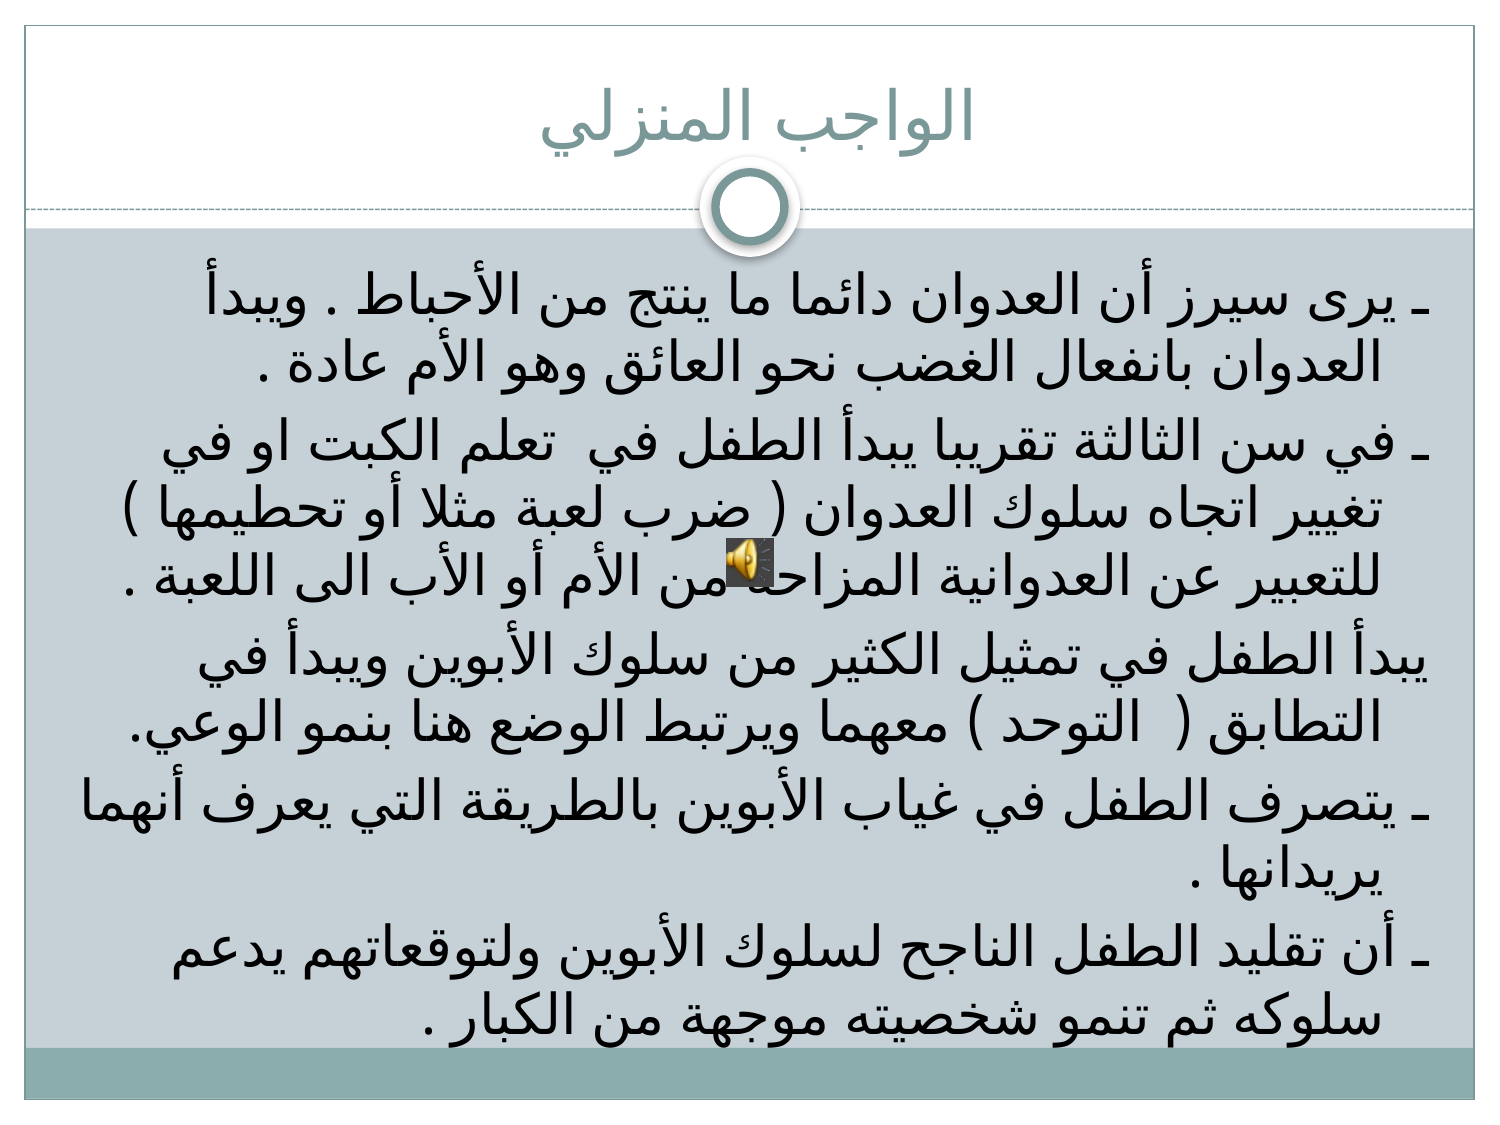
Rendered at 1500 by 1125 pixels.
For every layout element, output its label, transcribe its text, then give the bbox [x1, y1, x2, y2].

list ـ يرى سيرز أن العدوان دائما ما ينتج من الأحباط . ويبدأ العدوان بانفعال الغضب نحو العائق وهو الأم عادة . ـ في سن الثالثة تقريبا يبدأ الطفل في تعلم الكبت او في تغيير اتجاه سلوك العدوان ( ضرب لعبة مثلا أو تحطيمها ) للتعبير عن العدوانية المزاحة من الأم أو الأب الى اللعبة . يبدأ الطفل في تمثيل الكثير من سلوك الأبوين ويبدأ في التطابق ( التوحد ) معهما ويرتبط الوضع هنا بنمو الوعي. ـ يتصرف الطفل في غياب الأبوين بالطريقة التي يعرف أنهما يريدانها . ـ أن تقليد الطفل الناجح لسلوك الأبوين ولتوقعاتهم يدعم سلوكه ثم تنمو شخصيته موجهة من الكبار . [49, 250, 1445, 1001]
picture [724, 537, 776, 588]
title الواجب المنزلي [49, 37, 1450, 162]
